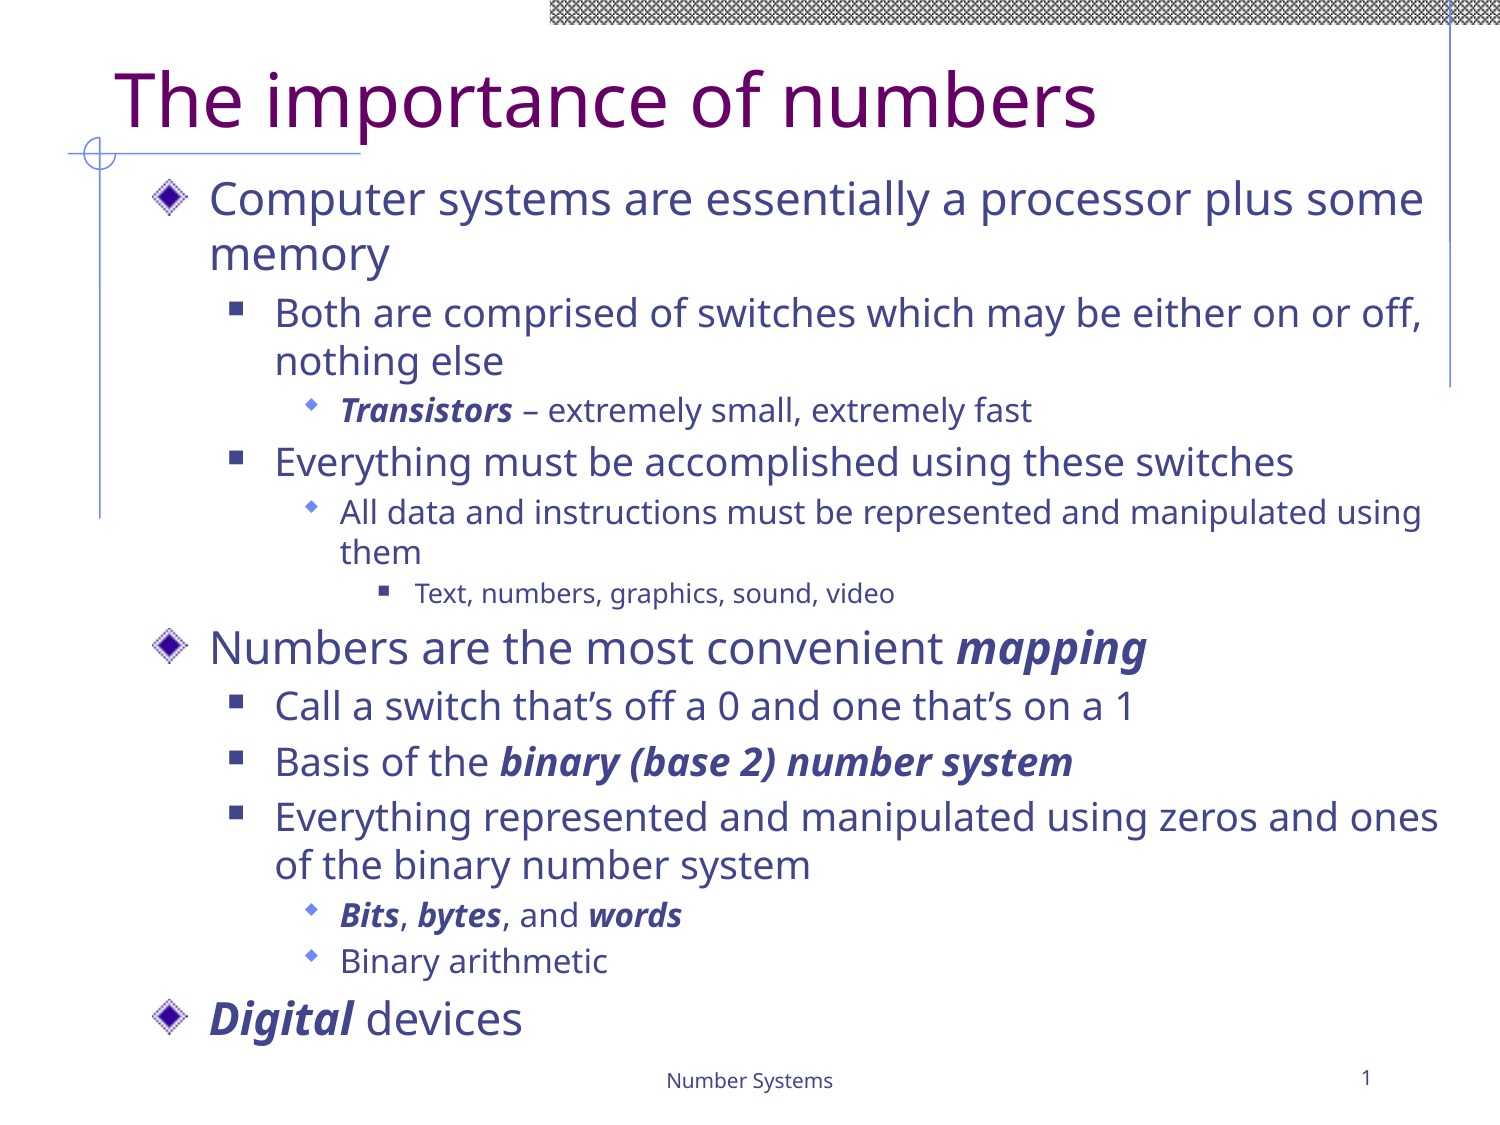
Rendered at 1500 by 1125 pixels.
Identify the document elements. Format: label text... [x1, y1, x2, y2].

list Computer systems are essentially a processor plus some memory Both are comprised of switches which may be either on or off, nothing else Transistors – extremely small, extremely fast Everything must be accomplished using these switches All data and instructions must be represented and manipulated using them Text, numbers, graphics, sound, video Numbers are the most convenient mapping Call a switch that’s off a 0 and one that’s on a 1 Basis of the binary (base 2) number system Everything represented and manipulated using zeros and ones of the binary number system Bits, bytes, and words Binary arithmetic Digital devices [137, 162, 1463, 1038]
picture [152, 999, 188, 1035]
slide_number 1 [1074, 1049, 1388, 1101]
picture [152, 628, 188, 664]
picture [549, 0, 1449, 25]
picture [1451, 0, 1500, 25]
picture [152, 179, 188, 216]
footer Number Systems [512, 1049, 988, 1101]
title The importance of numbers [99, 37, 1450, 150]
